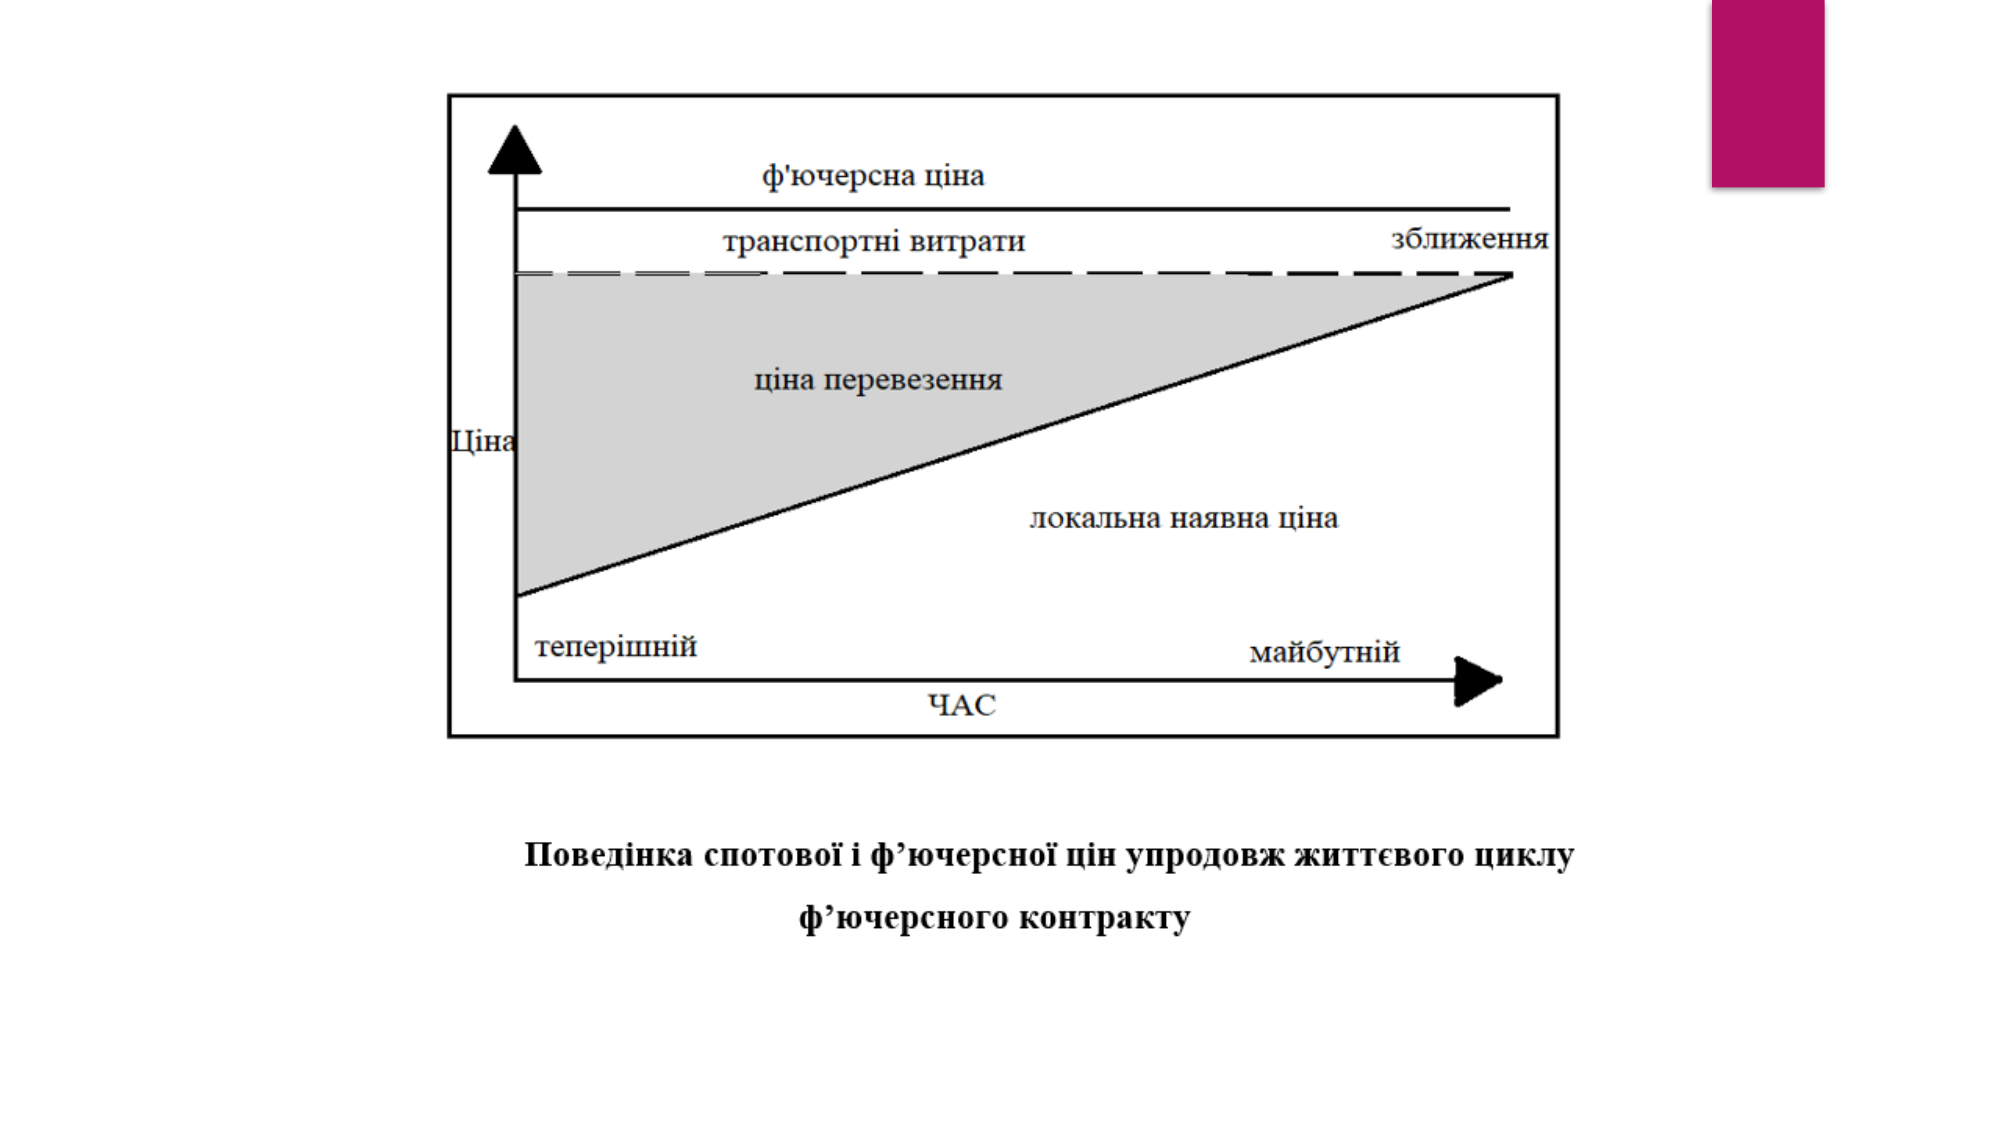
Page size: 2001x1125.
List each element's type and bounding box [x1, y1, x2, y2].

picture [319, 43, 1681, 1082]
